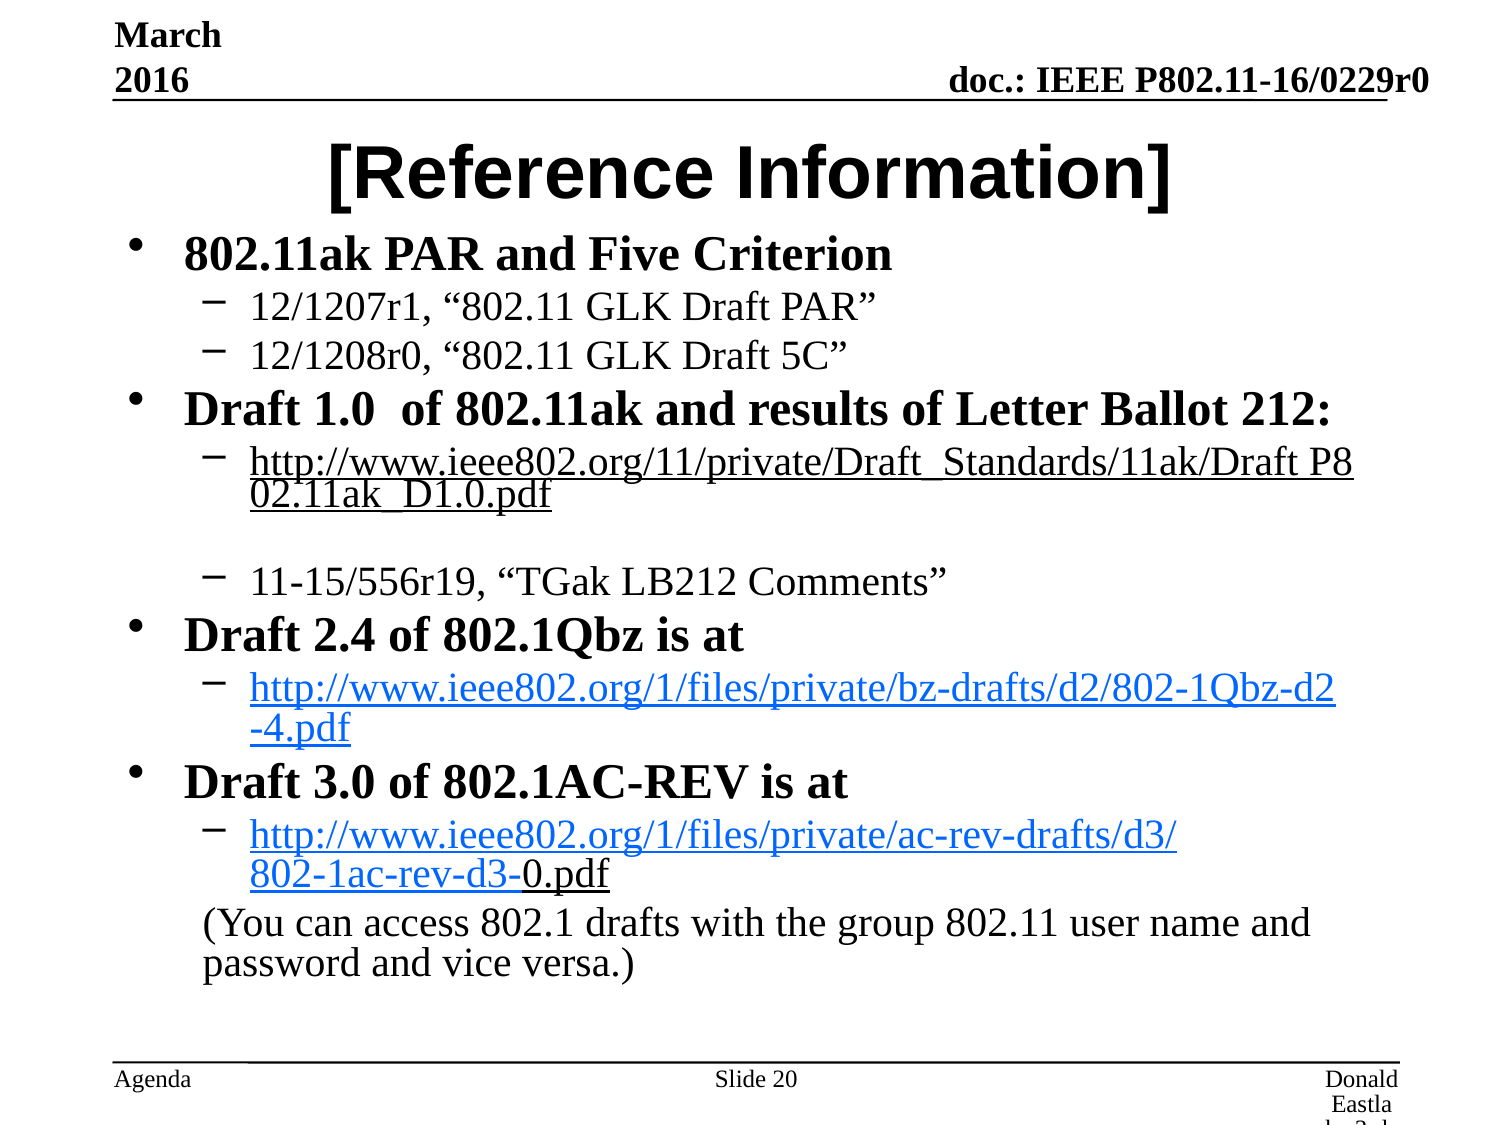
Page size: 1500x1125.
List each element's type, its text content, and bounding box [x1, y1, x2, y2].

list 802.11ak PAR and Five Criterion 12/1207r1, “802.11 GLK Draft PAR” 12/1208r0, “802.11 GLK Draft 5C” Draft 1.0 of 802.11ak and results of Letter Ballot 212: http://www.ieee802.org/11/private/Draft_Standards/11ak/Draft P802.11ak_D1.0.pdf 11-15/556r19, “TGak LB212 Comments” Draft 2.4 of 802.1Qbz is at http://www.ieee802.org/1/files/private/bz-drafts/d2/802-1Qbz-d2-4.pdf Draft 3.0 of 802.1AC-REV is at http://www.ieee802.org/1/files/private/ac-rev-drafts/d3/802-1ac-rev-d3-0.pdf (You can access 802.1 drafts with the group 802.11 user name and password and vice versa.) [112, 224, 1388, 1063]
slide_number Slide 20 [712, 1063, 800, 1093]
footer Donald Eastlake 3rd, Huawei Technologies [1325, 1062, 1402, 1093]
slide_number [114, 54, 290, 100]
title [Reference Information] [112, 112, 1388, 224]
